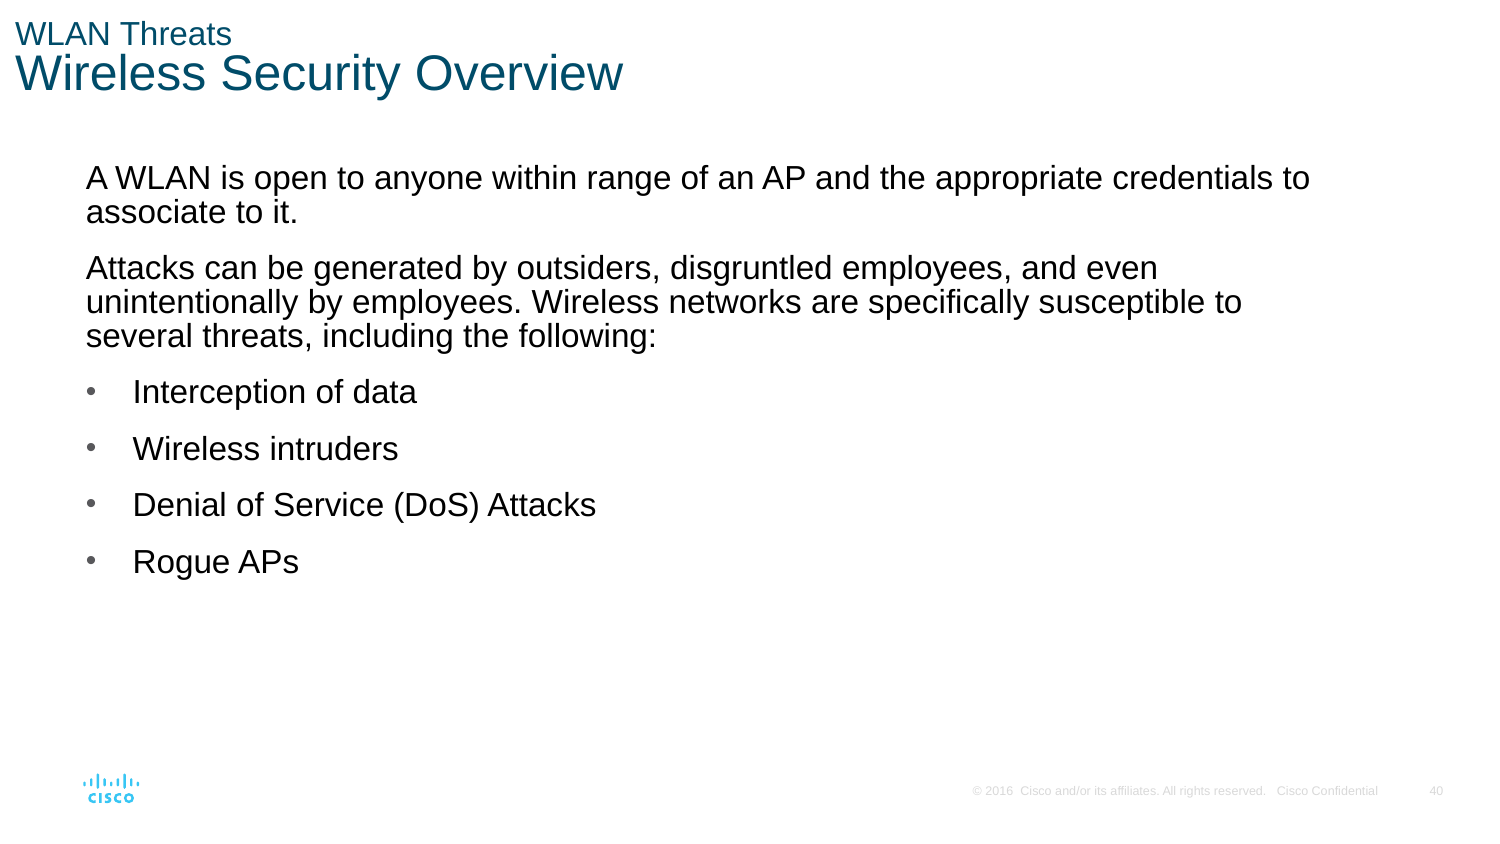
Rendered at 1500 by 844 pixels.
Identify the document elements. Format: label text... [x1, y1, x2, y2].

title WLAN Threats Wireless Security Overview [0, 0, 1369, 121]
list A WLAN is open to anyone within range of an AP and the appropriate credentials to associate to it. Attacks can be generated by outsiders, disgruntled employees, and even unintentionally by employees. Wireless networks are specifically susceptible to several threats, including the following: Interception of data Wireless intruders Denial of Service (DoS) Attacks Rogue APs [70, 154, 1369, 613]
